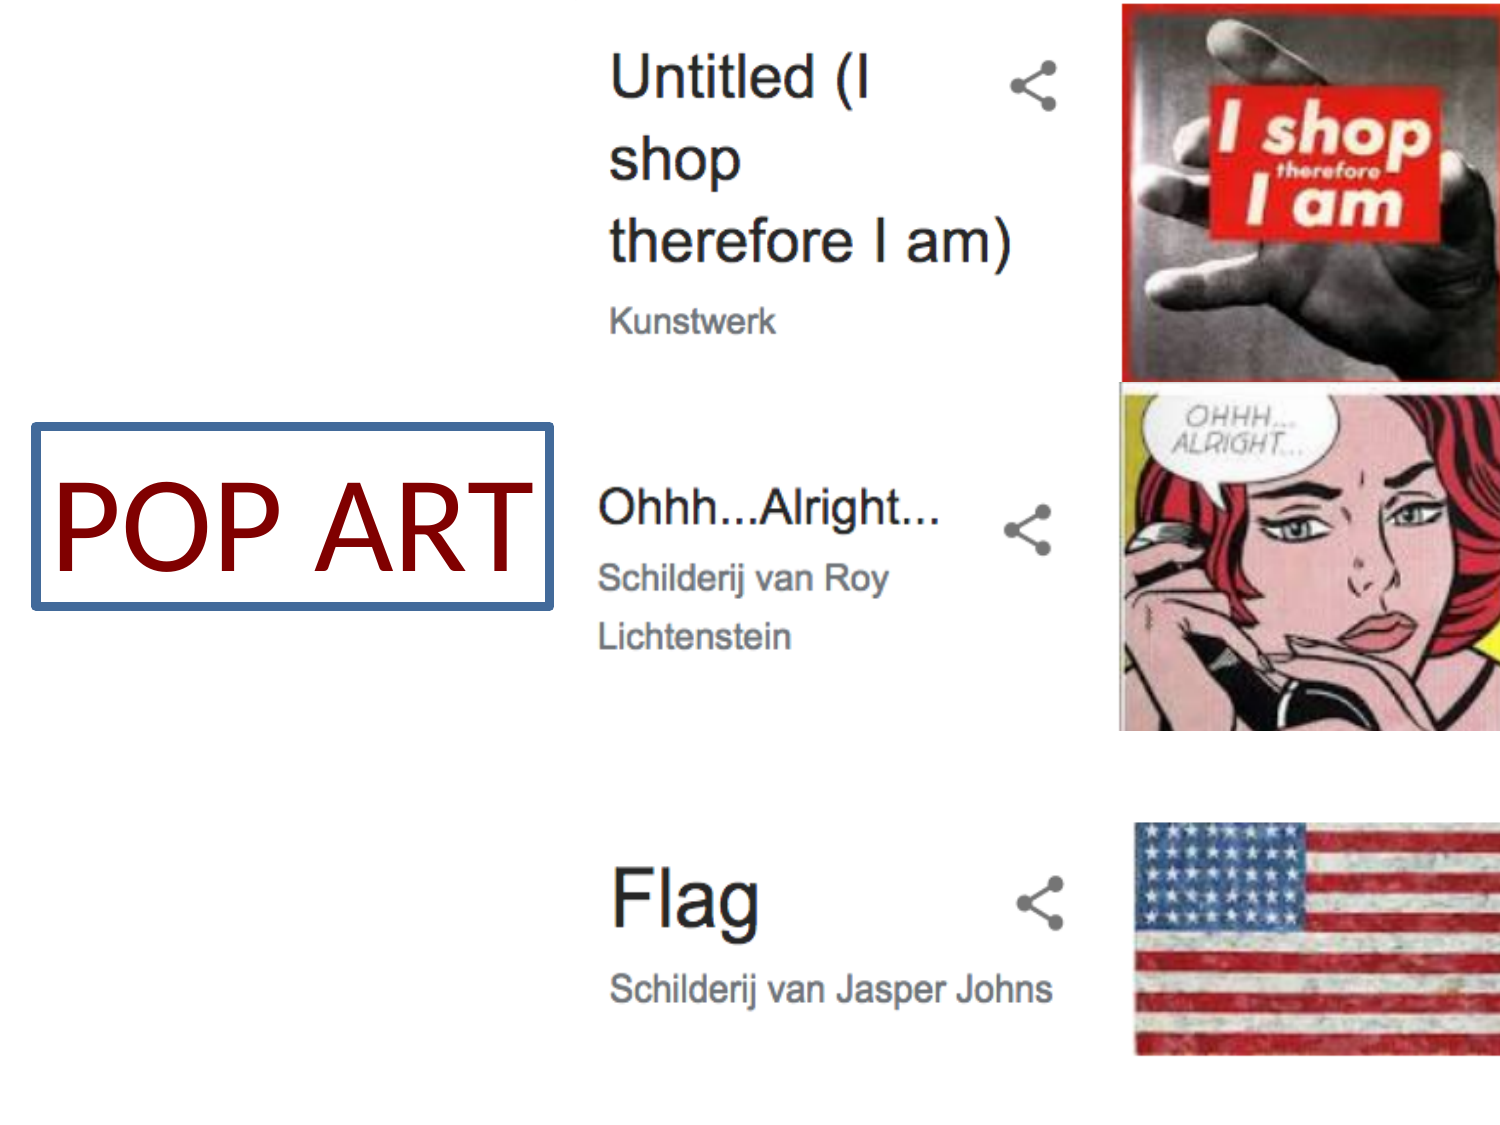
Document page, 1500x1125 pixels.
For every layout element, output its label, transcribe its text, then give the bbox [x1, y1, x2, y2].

picture [575, 0, 1500, 1125]
text_box POP ART [36, 426, 550, 607]
